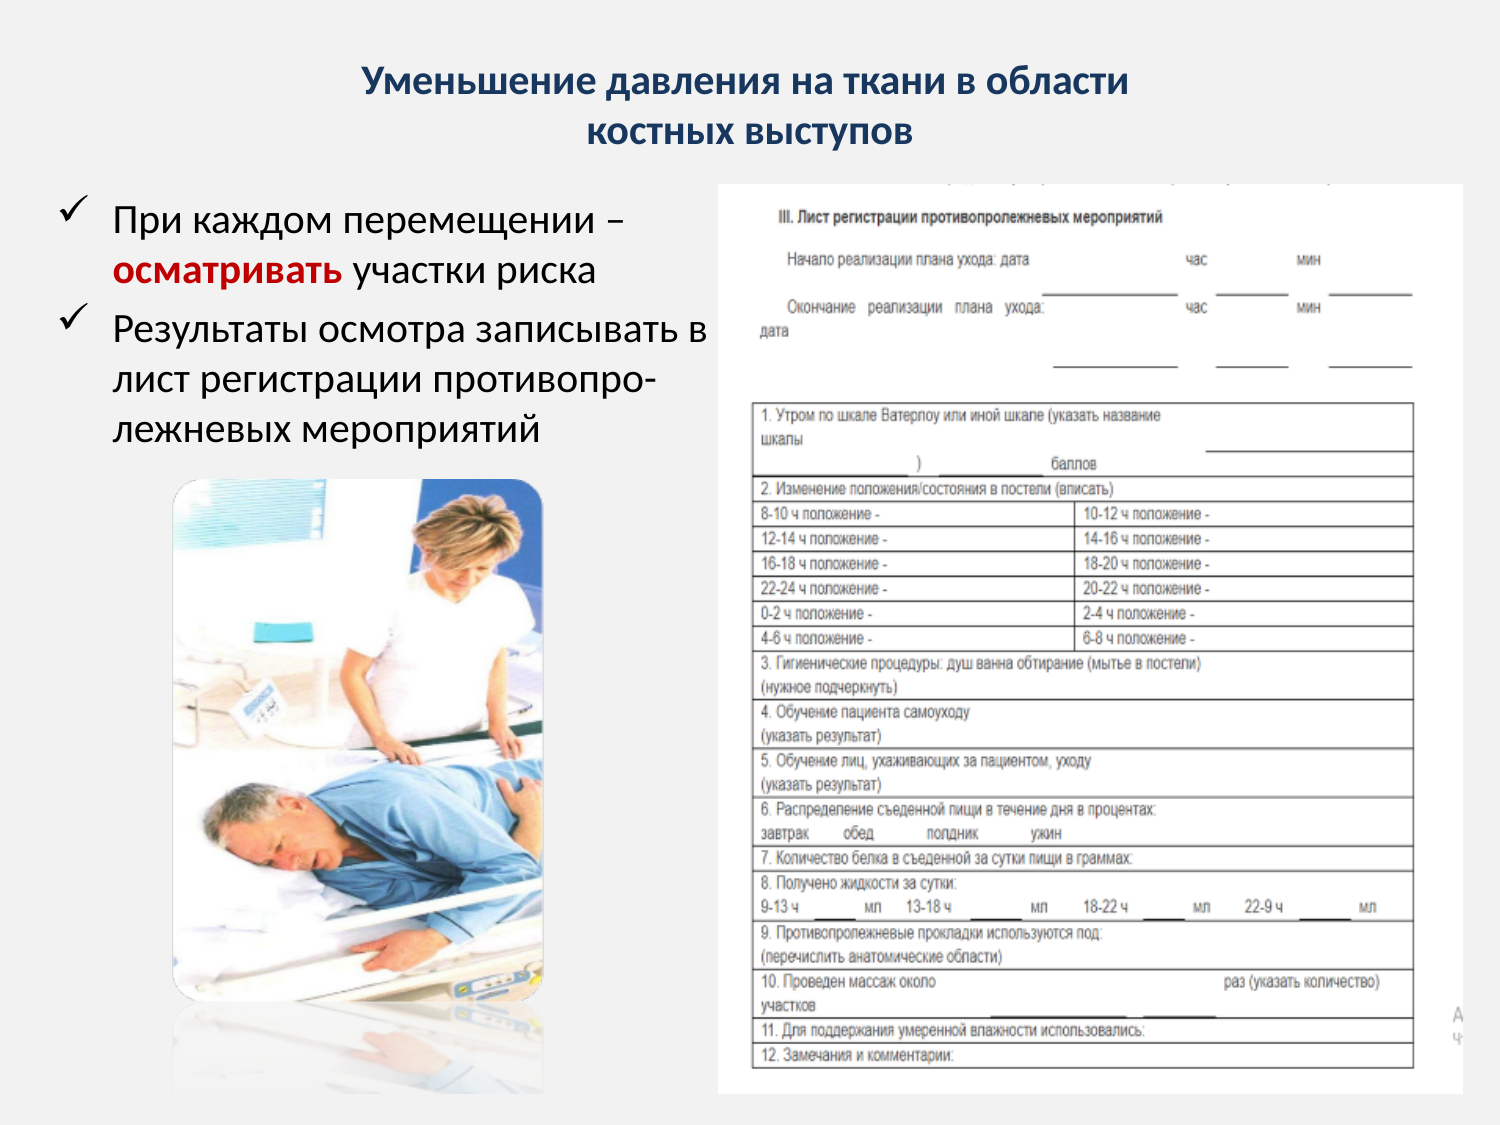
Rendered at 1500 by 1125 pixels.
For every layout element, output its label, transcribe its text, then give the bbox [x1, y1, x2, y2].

picture [170, 479, 550, 1095]
list При каждом перемещении – осматривать участки риска Результаты осмотра записывать в лист регистрации противопро-лежневых мероприятий [41, 184, 716, 1094]
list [718, 184, 1464, 1095]
title Уменьшение давления на ткани в области костных выступов [75, 45, 1425, 161]
